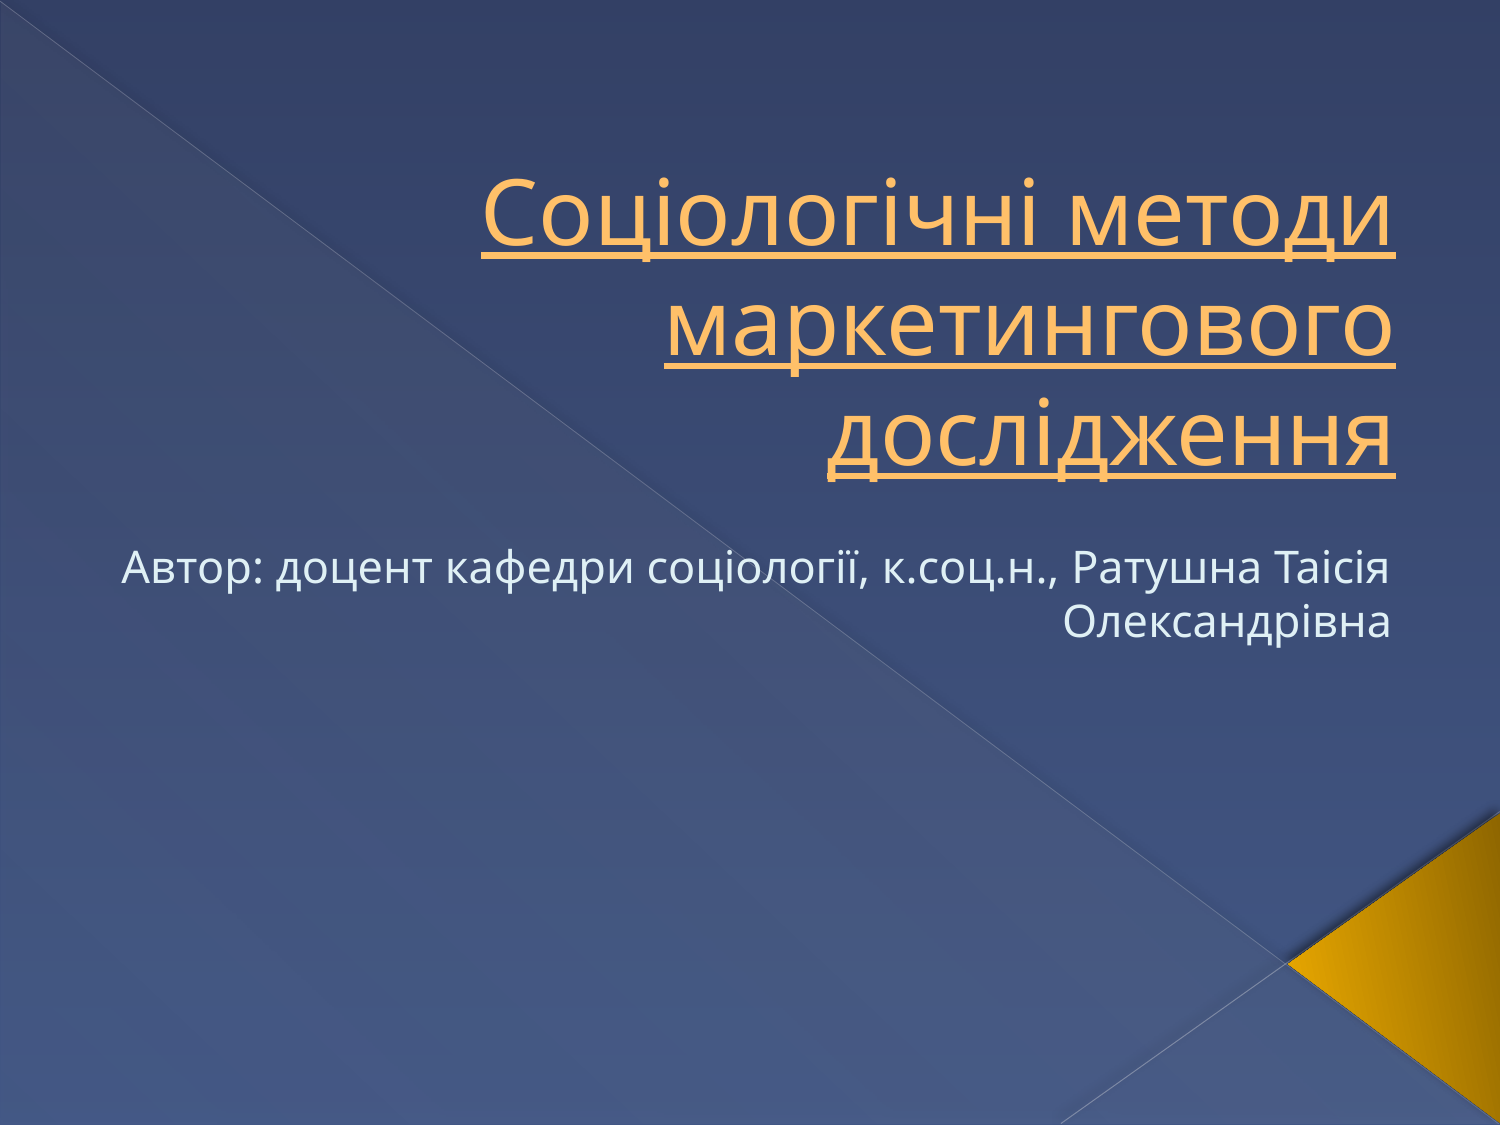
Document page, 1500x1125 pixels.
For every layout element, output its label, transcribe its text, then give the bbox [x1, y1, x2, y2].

title Соціологічні методи маркетингового дослідження [88, 127, 1412, 369]
subtitle Автор: доцент кафедри соціології, к.соц.н., Ратушна Таісія Олександрівна [88, 369, 1412, 657]
